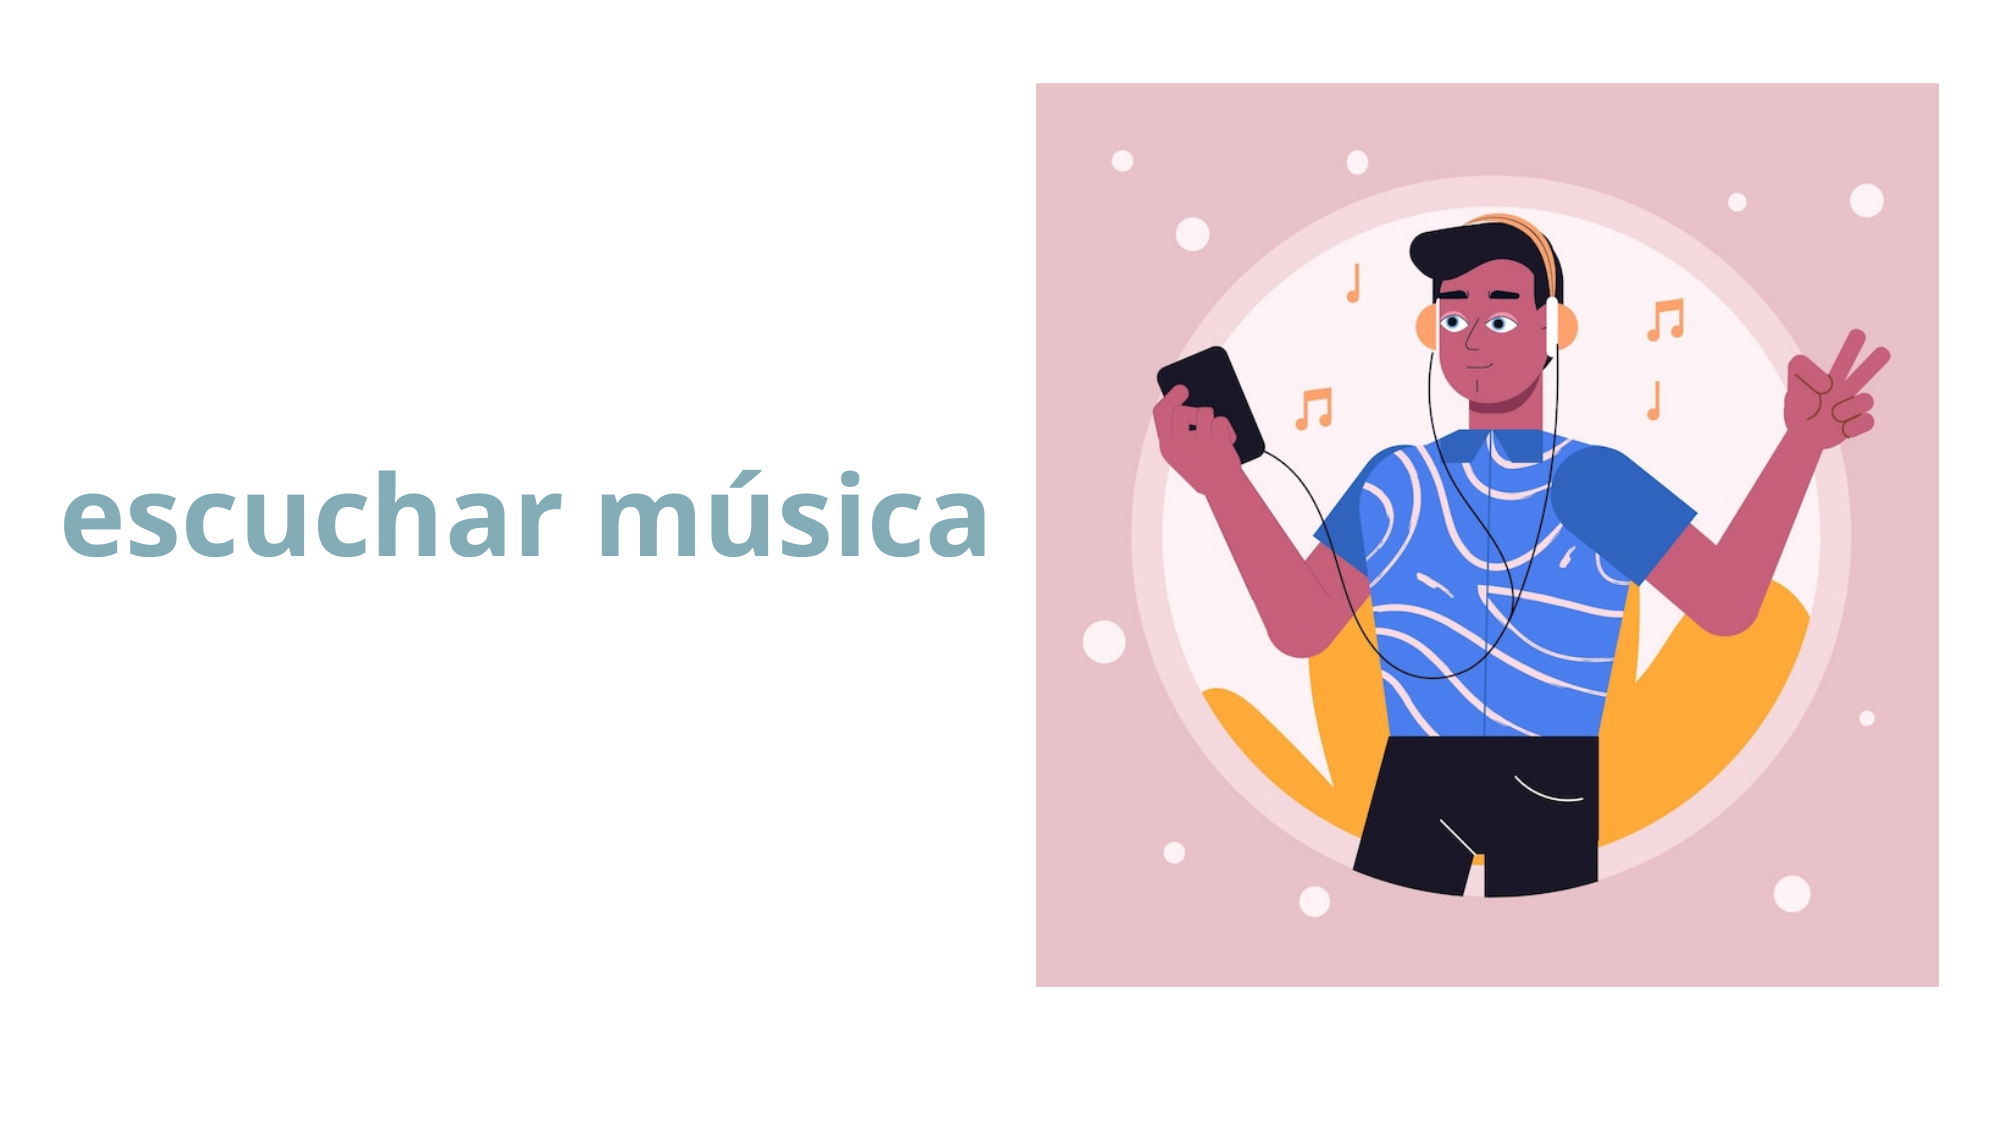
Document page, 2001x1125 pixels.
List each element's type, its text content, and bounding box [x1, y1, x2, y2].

text_box escuchar música [0, 436, 1035, 587]
picture [1035, 83, 1940, 988]
